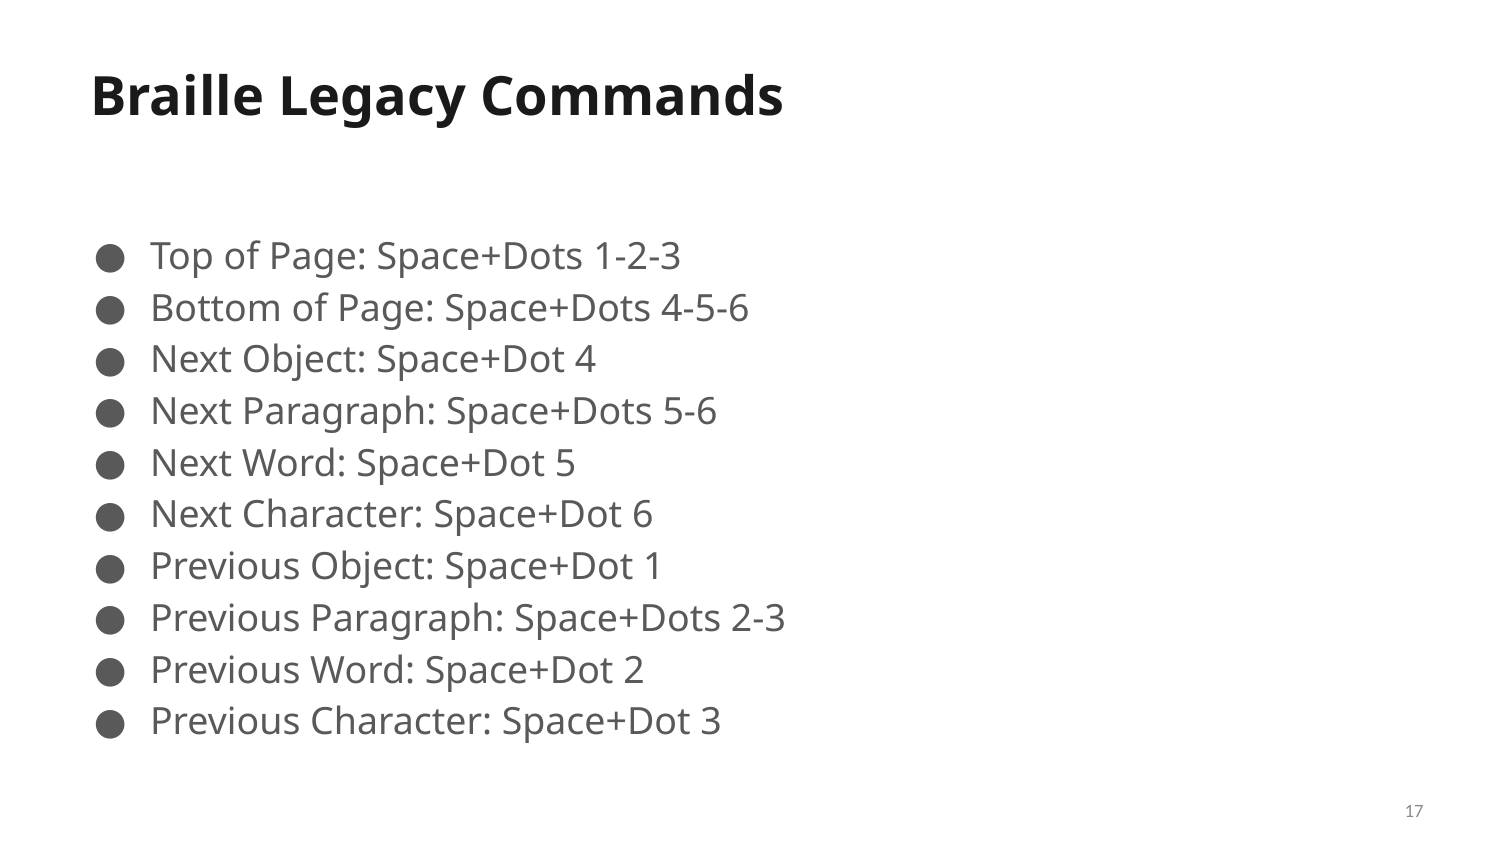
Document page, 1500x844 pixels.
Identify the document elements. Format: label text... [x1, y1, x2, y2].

list Top of Page: Space+Dots 1-2-3 Bottom of Page: Space+Dots 4-5-6 Next Object: Space+Dot 4 Next Paragraph: Space+Dots 5-6 Next Word: Space+Dot 5 Next Character: Space+Dot 6 Previous Object: Space+Dot 1 Previous Paragraph: Space+Dots 2-3 Previous Word: Space+Dot 2 Previous Character: Space+Dot 3 [75, 225, 1425, 765]
slide_number 17 [1086, 787, 1424, 833]
title Braille Legacy Commands [75, 0, 1125, 188]
